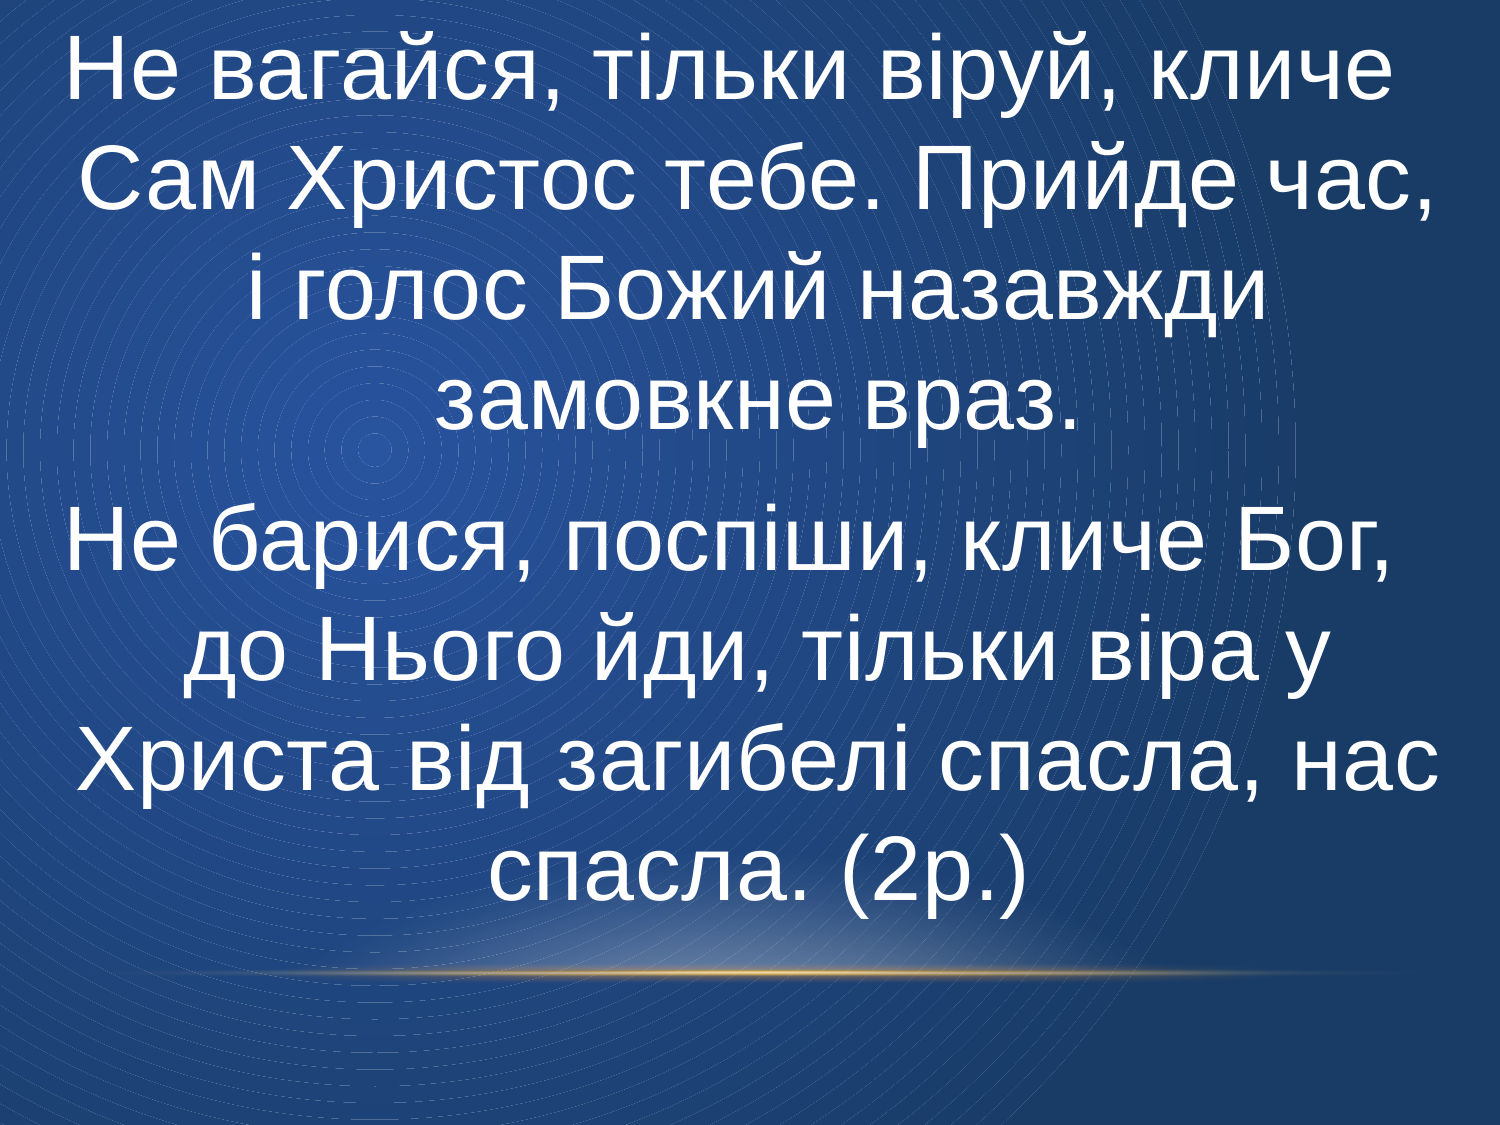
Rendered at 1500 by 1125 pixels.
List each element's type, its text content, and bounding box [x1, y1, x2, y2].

list Не вагайся, тільки віруй, кличе Сам Христос тебе. Прийде час, і голос Божий назавжди замовкне враз. Не барися, поспіши, кличе Бог, до Нього йди, тільки віра у Христа від загибелі спасла, нас спасла. (2р.) [0, 0, 1463, 1088]
picture [0, 0, 1500, 1125]
